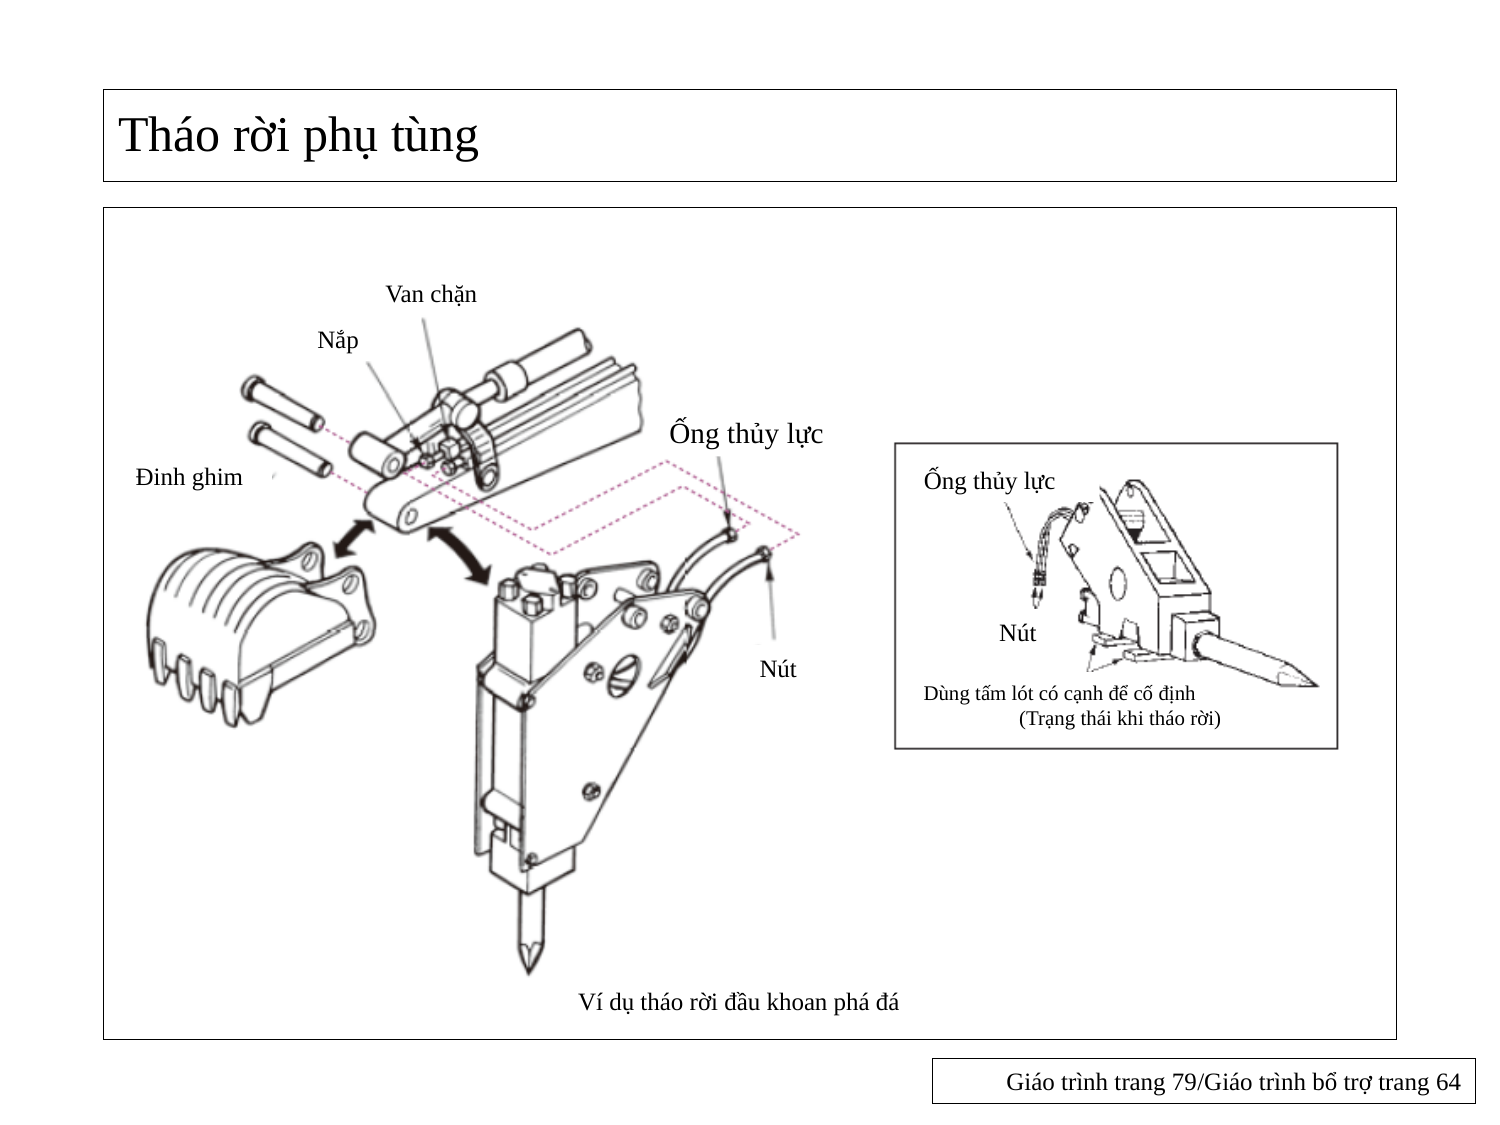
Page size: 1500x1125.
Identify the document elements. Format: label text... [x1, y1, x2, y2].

text_box Ví dụ tháo rời đầu khoan phá đá [473, 998, 1005, 1023]
text_box [103, 207, 1397, 1040]
picture [81, 242, 1374, 998]
text_box Giáo trình trang 79/Giáo trình bổ trợ trang 64 [932, 1058, 1476, 1104]
title Tháo rời phụ tùng [103, 89, 1397, 182]
